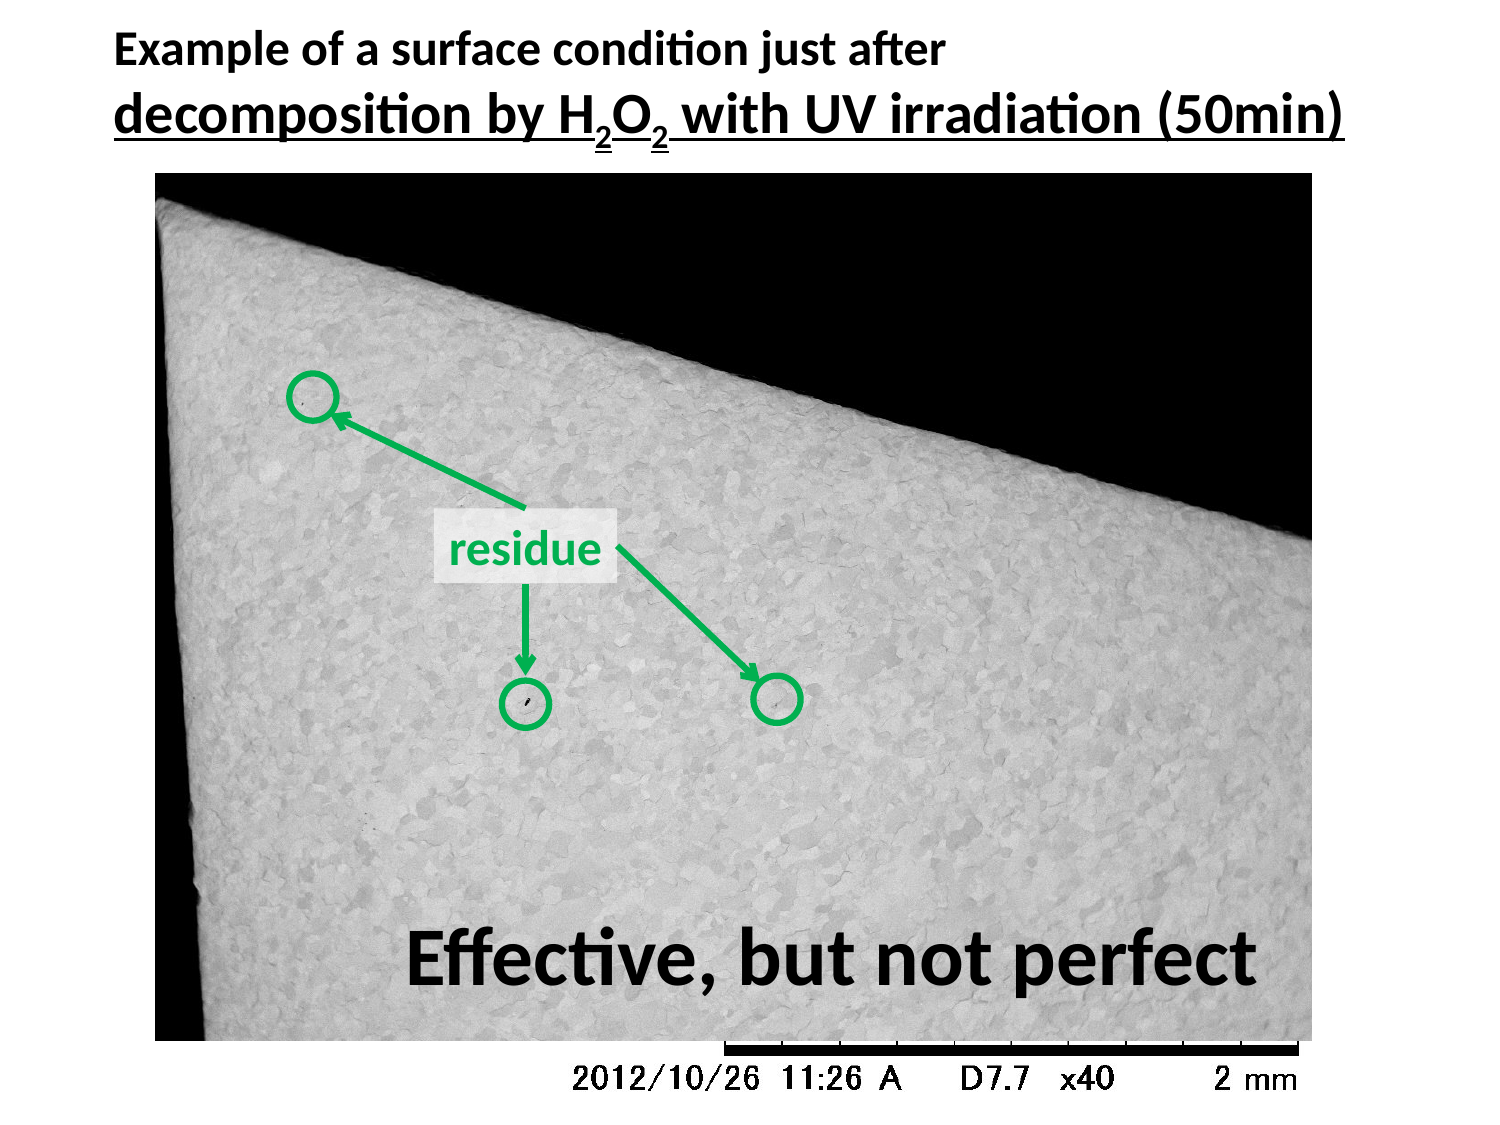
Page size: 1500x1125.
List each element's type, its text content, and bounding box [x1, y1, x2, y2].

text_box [329, 413, 526, 509]
text_box Example of a surface condition just after decomposition by H2O2 with UV irradiation (50min) [98, 8, 1361, 163]
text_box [617, 545, 761, 683]
picture [155, 173, 1312, 1113]
